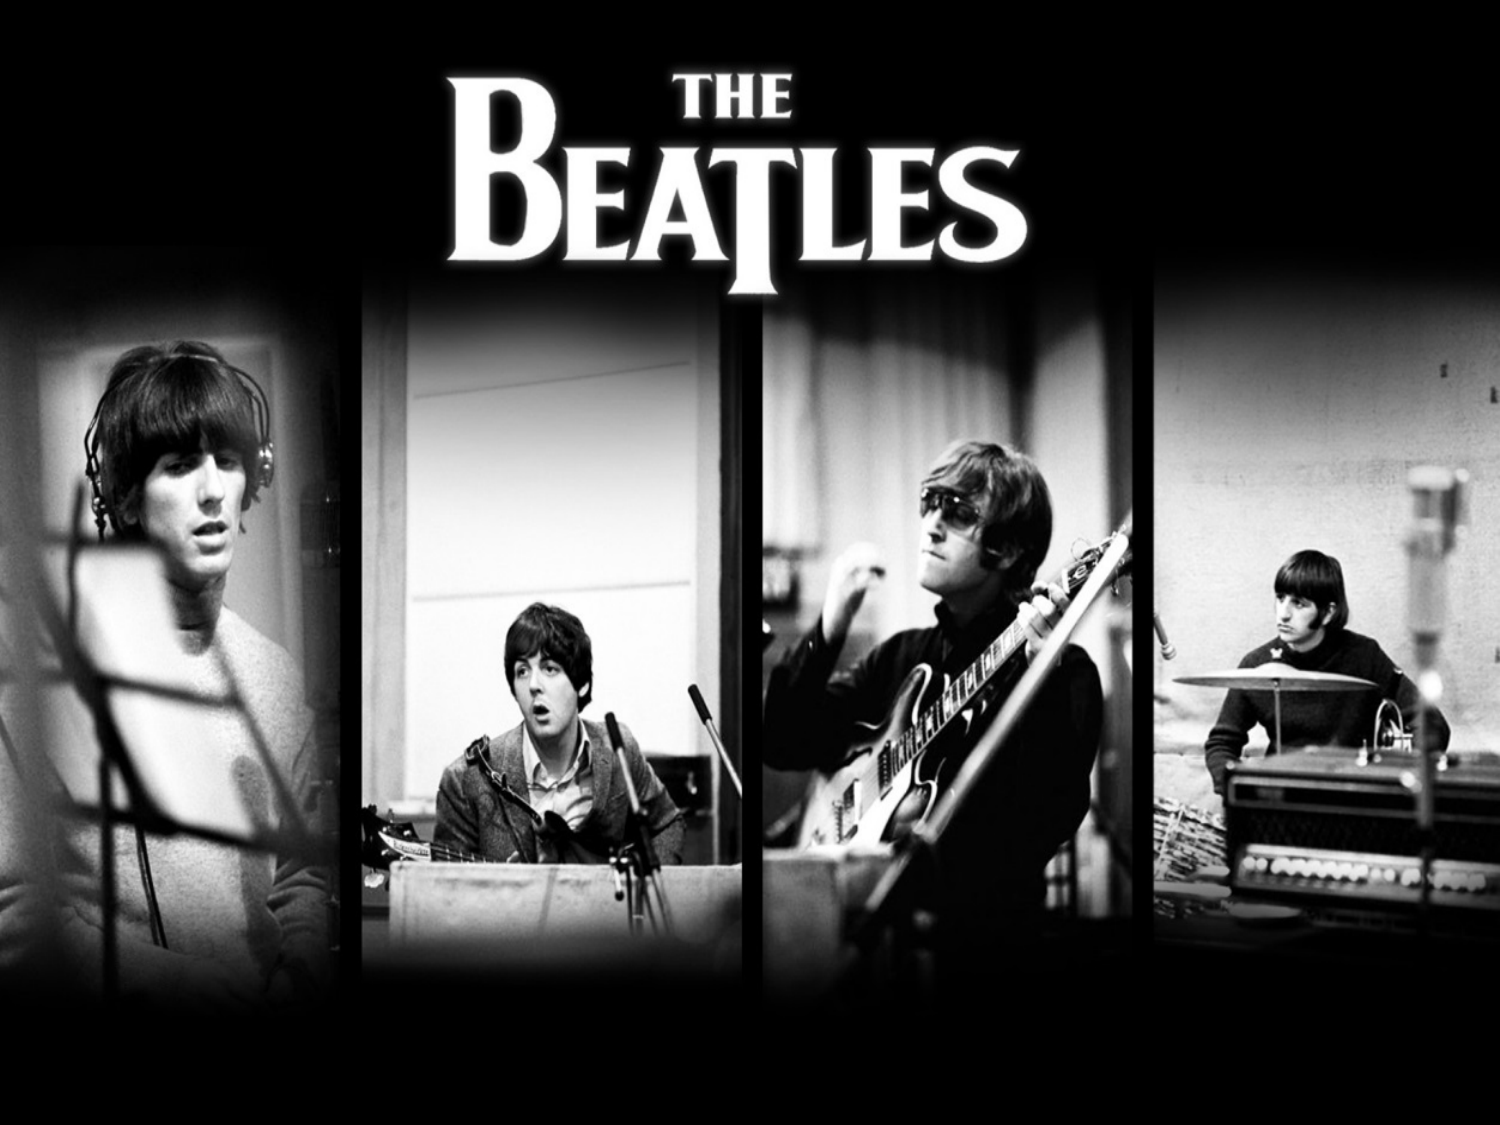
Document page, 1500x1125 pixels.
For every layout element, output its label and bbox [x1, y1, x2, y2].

list [0, 0, 1500, 1125]
